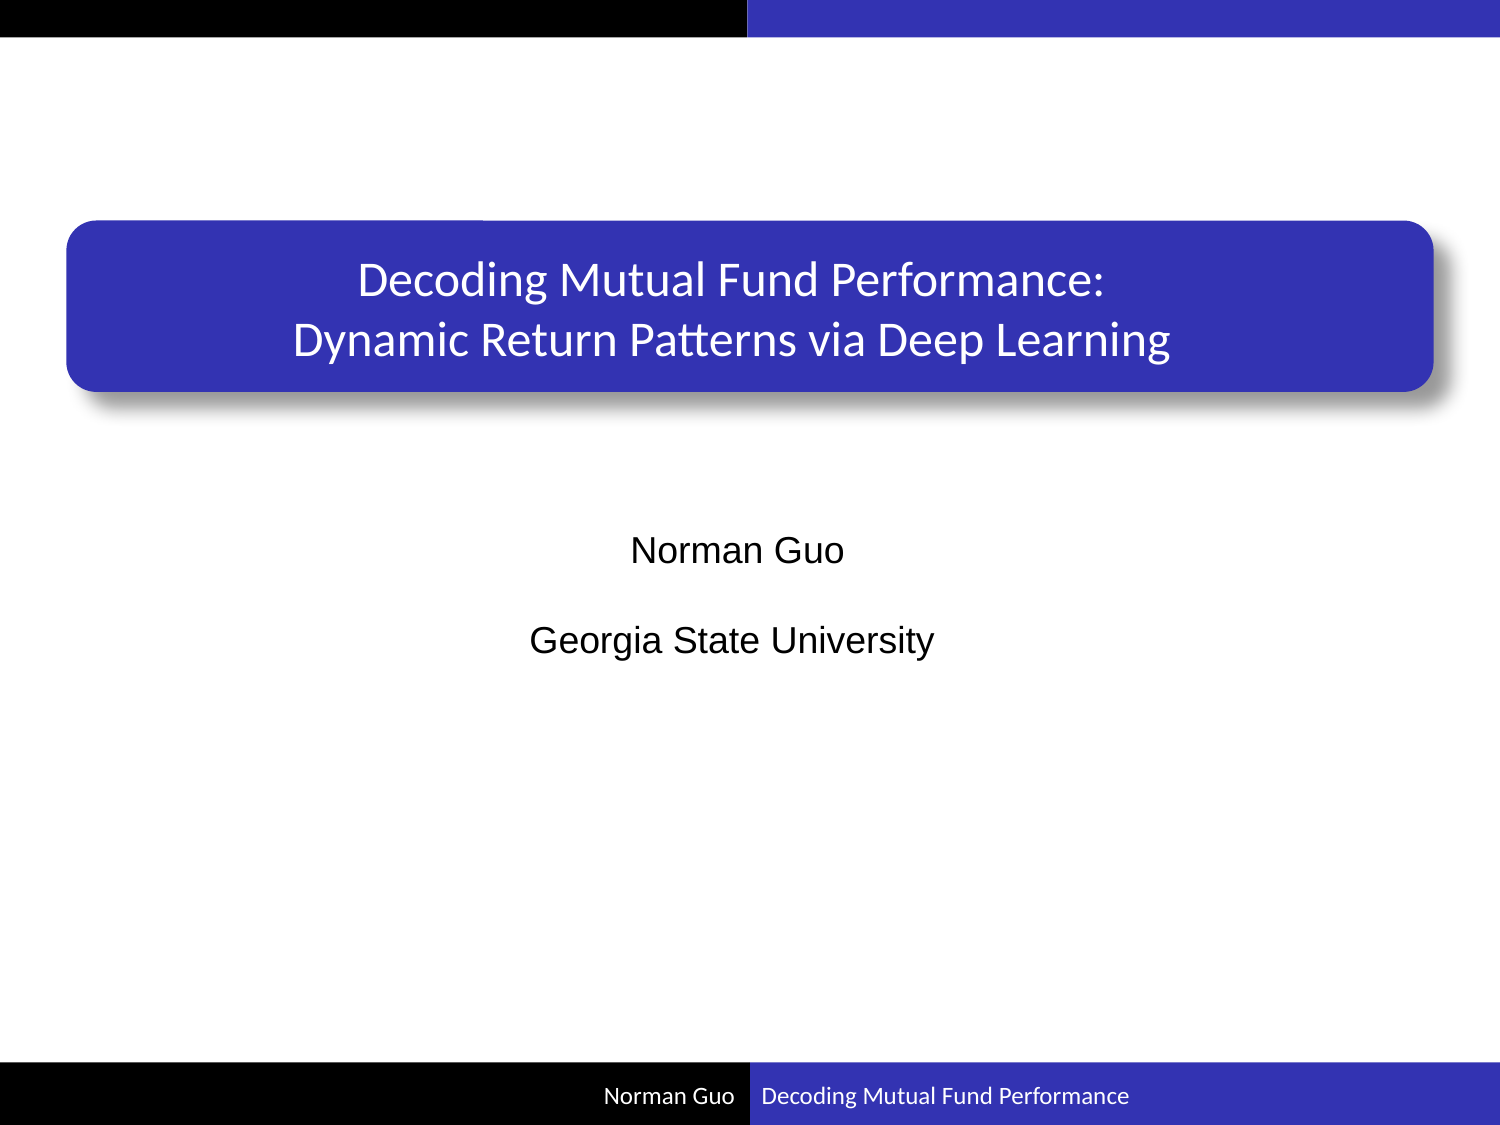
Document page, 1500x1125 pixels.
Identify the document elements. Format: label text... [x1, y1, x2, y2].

text_box Norman Guo Georgia State University [416, 518, 1059, 669]
title Decoding Mutual Fund Performance: Dynamic Return Patterns via Deep Learning [99, 237, 1376, 376]
